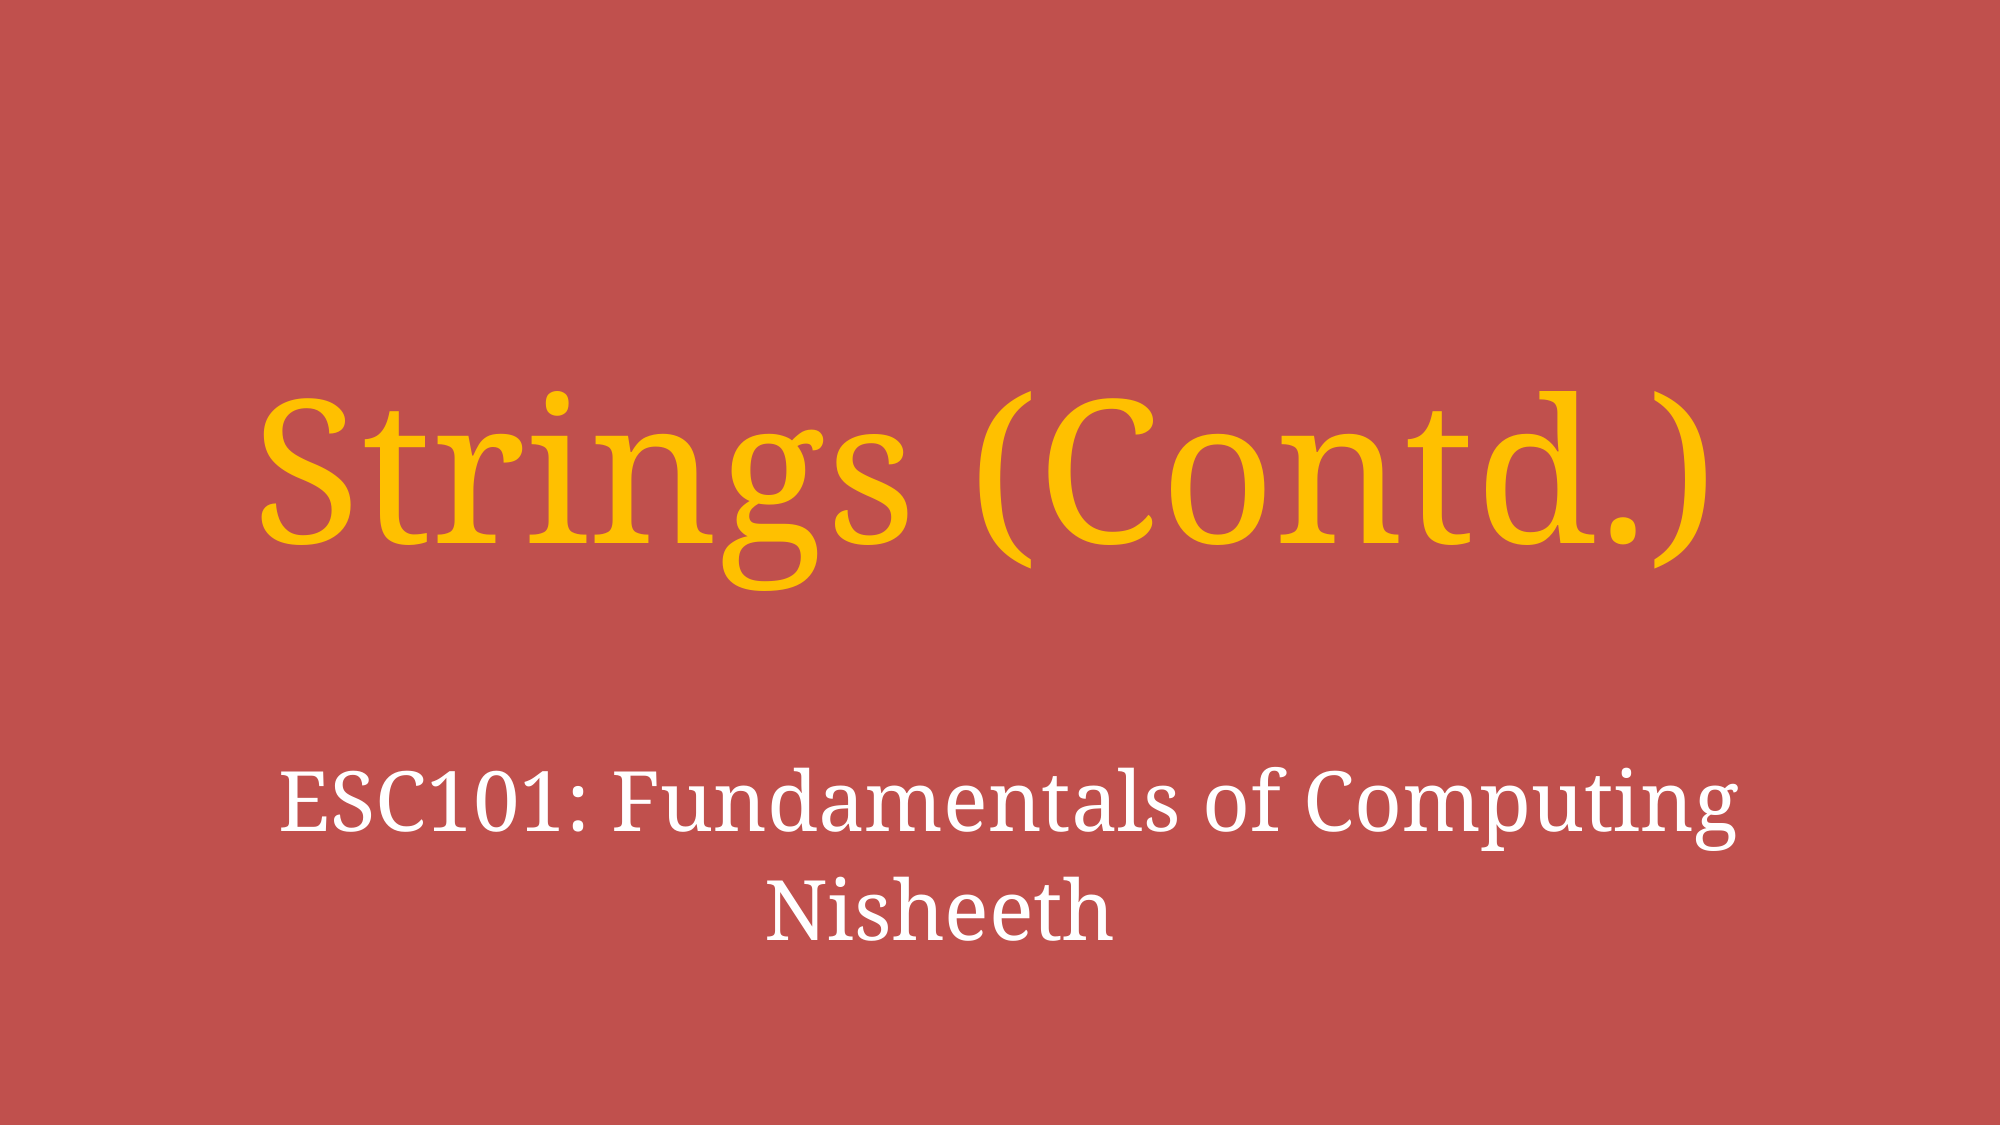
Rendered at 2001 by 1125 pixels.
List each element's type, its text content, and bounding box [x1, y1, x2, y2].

title ESC101: Fundamentals of Computing [159, 647, 1860, 948]
subtitle Strings (Contd.) [22, 335, 1948, 610]
text_box Nisheeth [749, 849, 1221, 1075]
